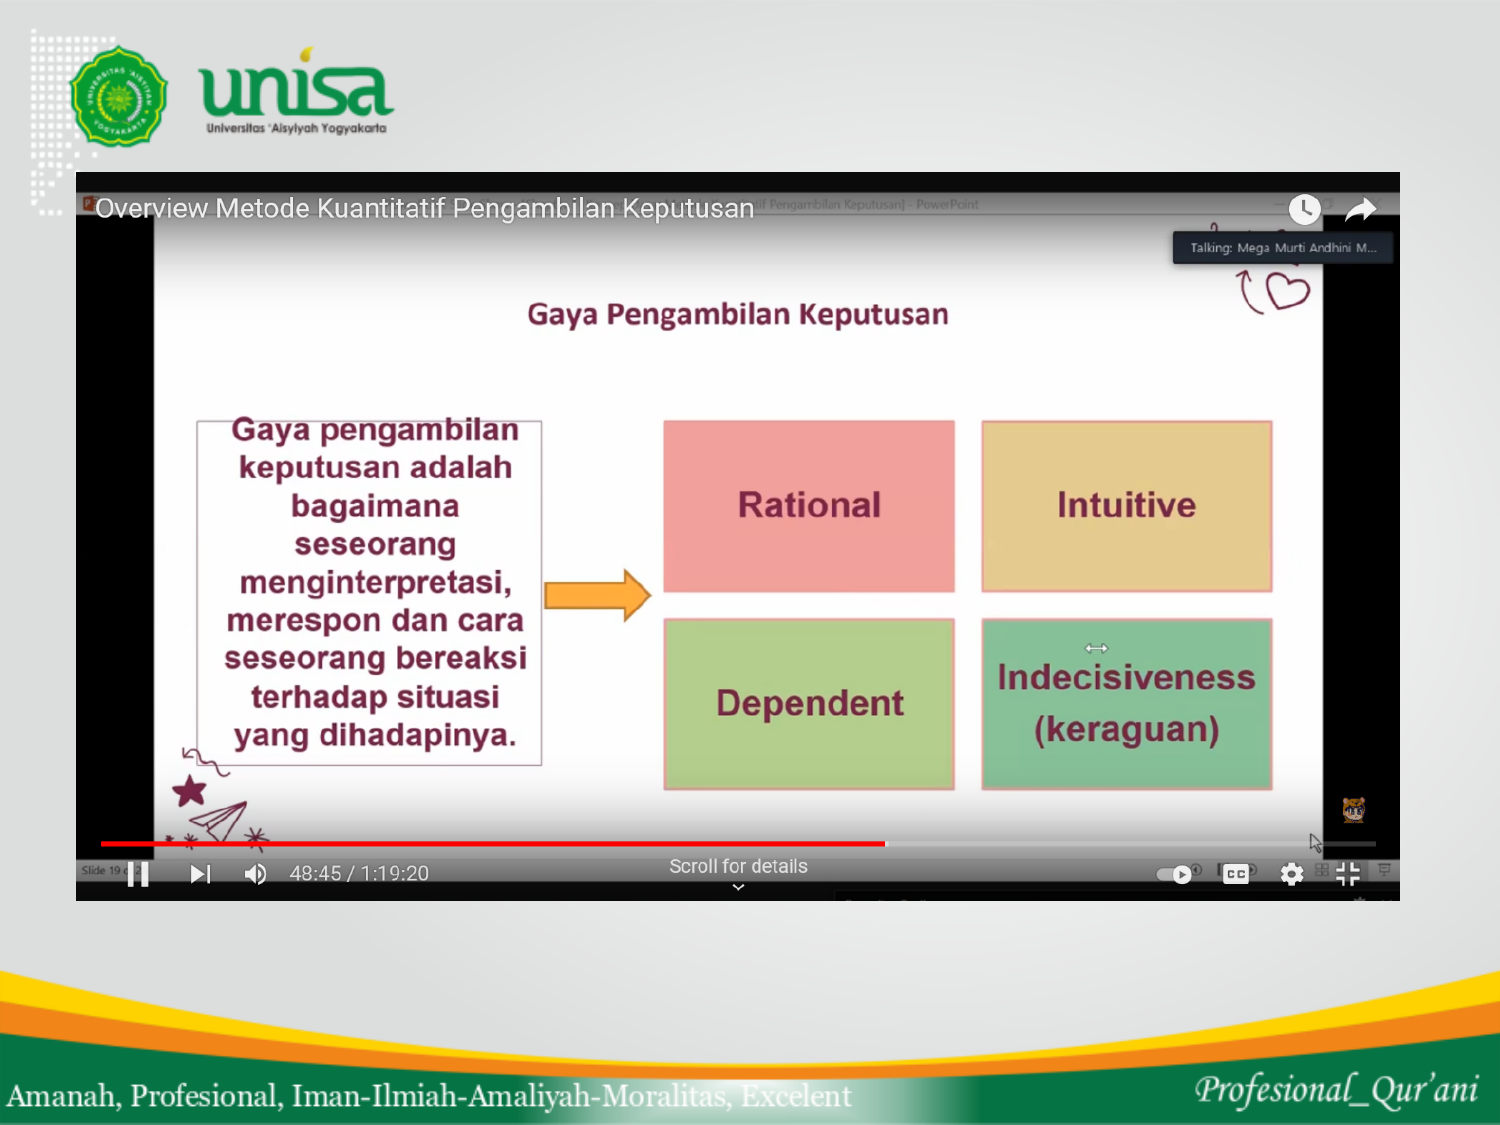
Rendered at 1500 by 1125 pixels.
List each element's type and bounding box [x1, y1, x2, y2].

picture [0, 0, 1500, 1125]
list [76, 172, 1400, 901]
